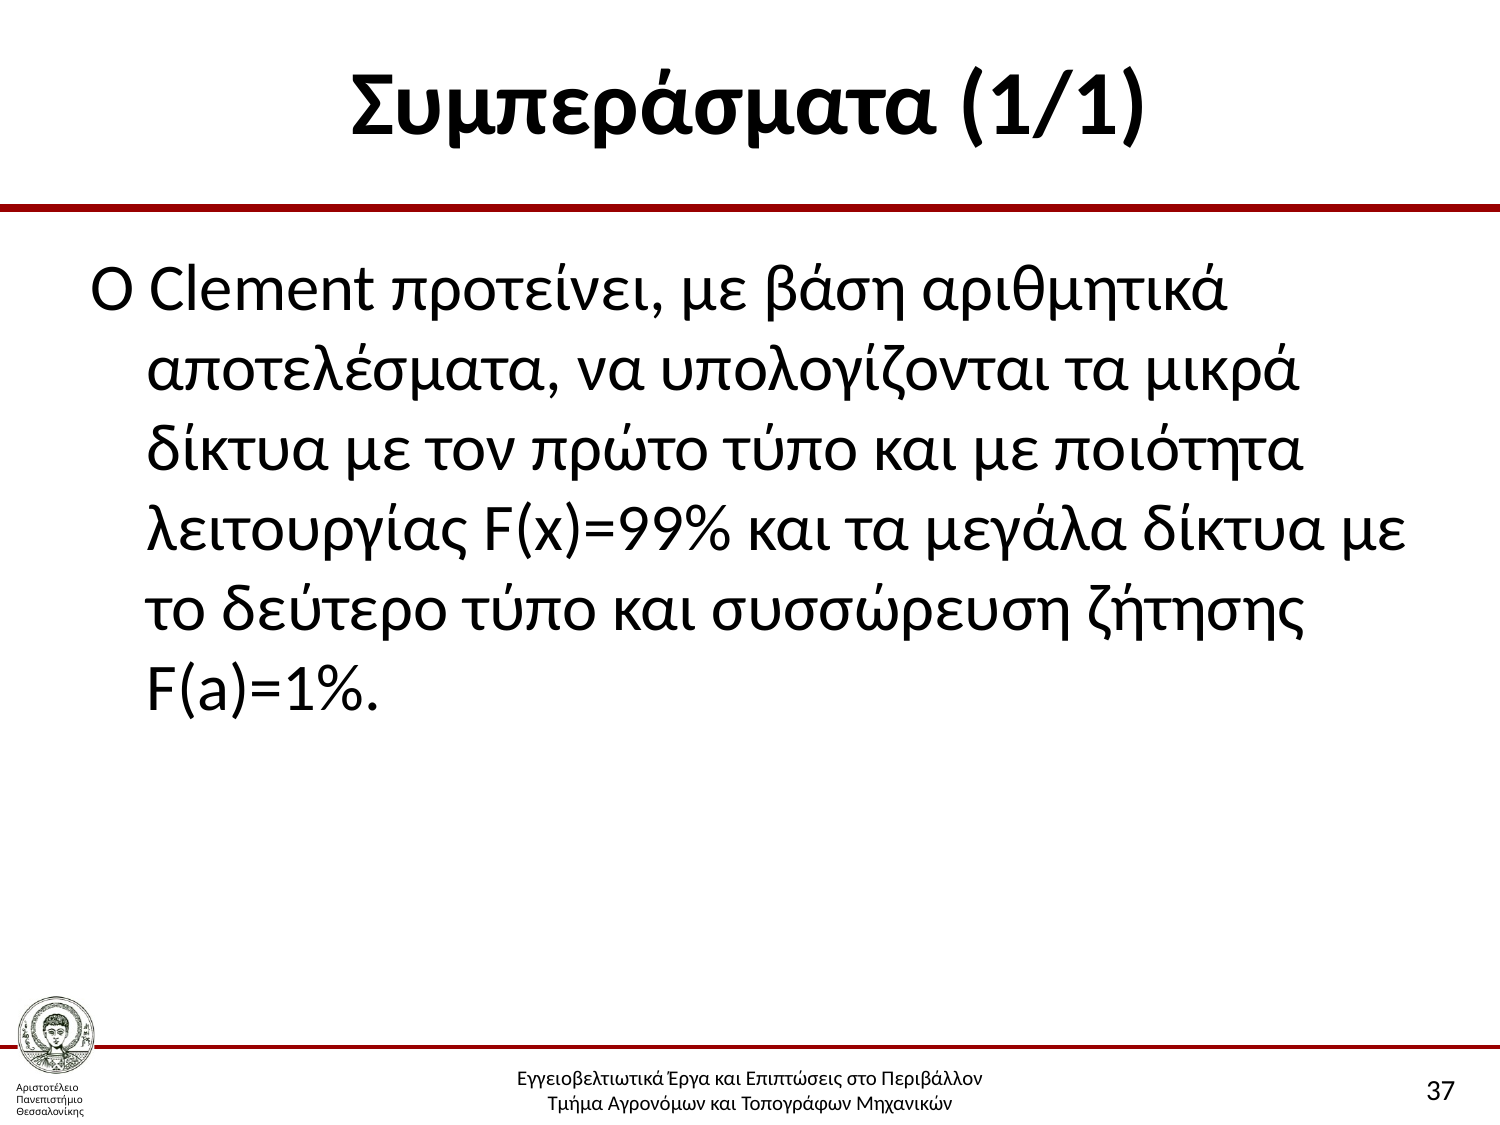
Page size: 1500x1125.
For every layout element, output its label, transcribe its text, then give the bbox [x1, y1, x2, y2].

slide_number 37 [1376, 1059, 1471, 1119]
title Συμπεράσματα (1/1) [75, 4, 1425, 192]
list Ο Clement προτείνει, με βάση αριθμητικά αποτελέσματα, να υπολογίζονται τα μικρά δίκτυα με τον πρώτο τύπο και με ποιότητα λειτουργίας F(x)=99% και τα μεγάλα δίκτυα με το δεύτερο τύπο και συσσώρευση ζήτησης F(a)=1%. [75, 236, 1425, 1018]
picture [17, 996, 95, 1074]
